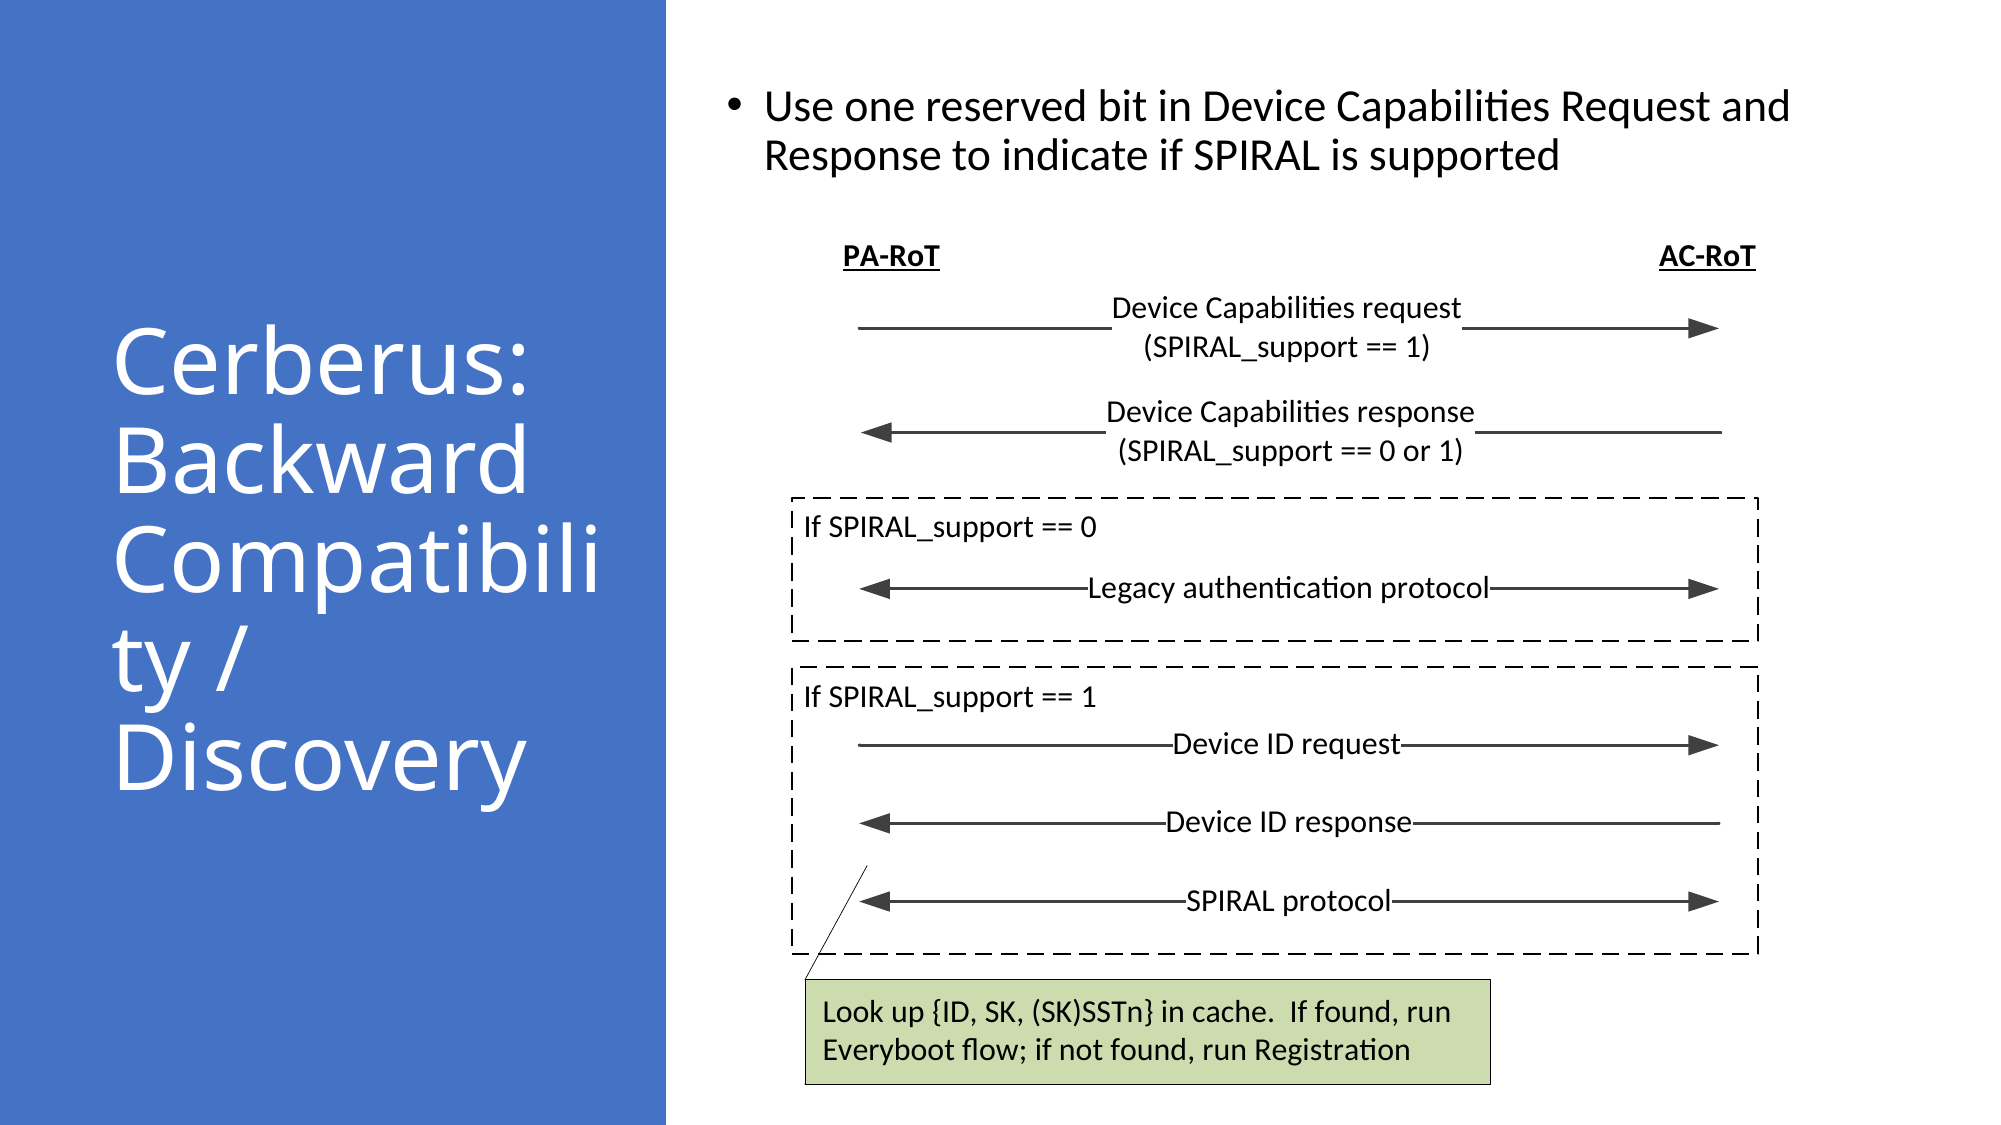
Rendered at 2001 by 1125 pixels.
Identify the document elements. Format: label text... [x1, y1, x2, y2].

text_box [0, 0, 667, 1125]
list Use one reserved bit in Device Capabilities Request and Response to indicate if SPIRAL is supported [711, 74, 1839, 237]
title Cerberus: Backward Compatibility / Discovery [96, 102, 634, 1023]
picture [787, 229, 1763, 1088]
